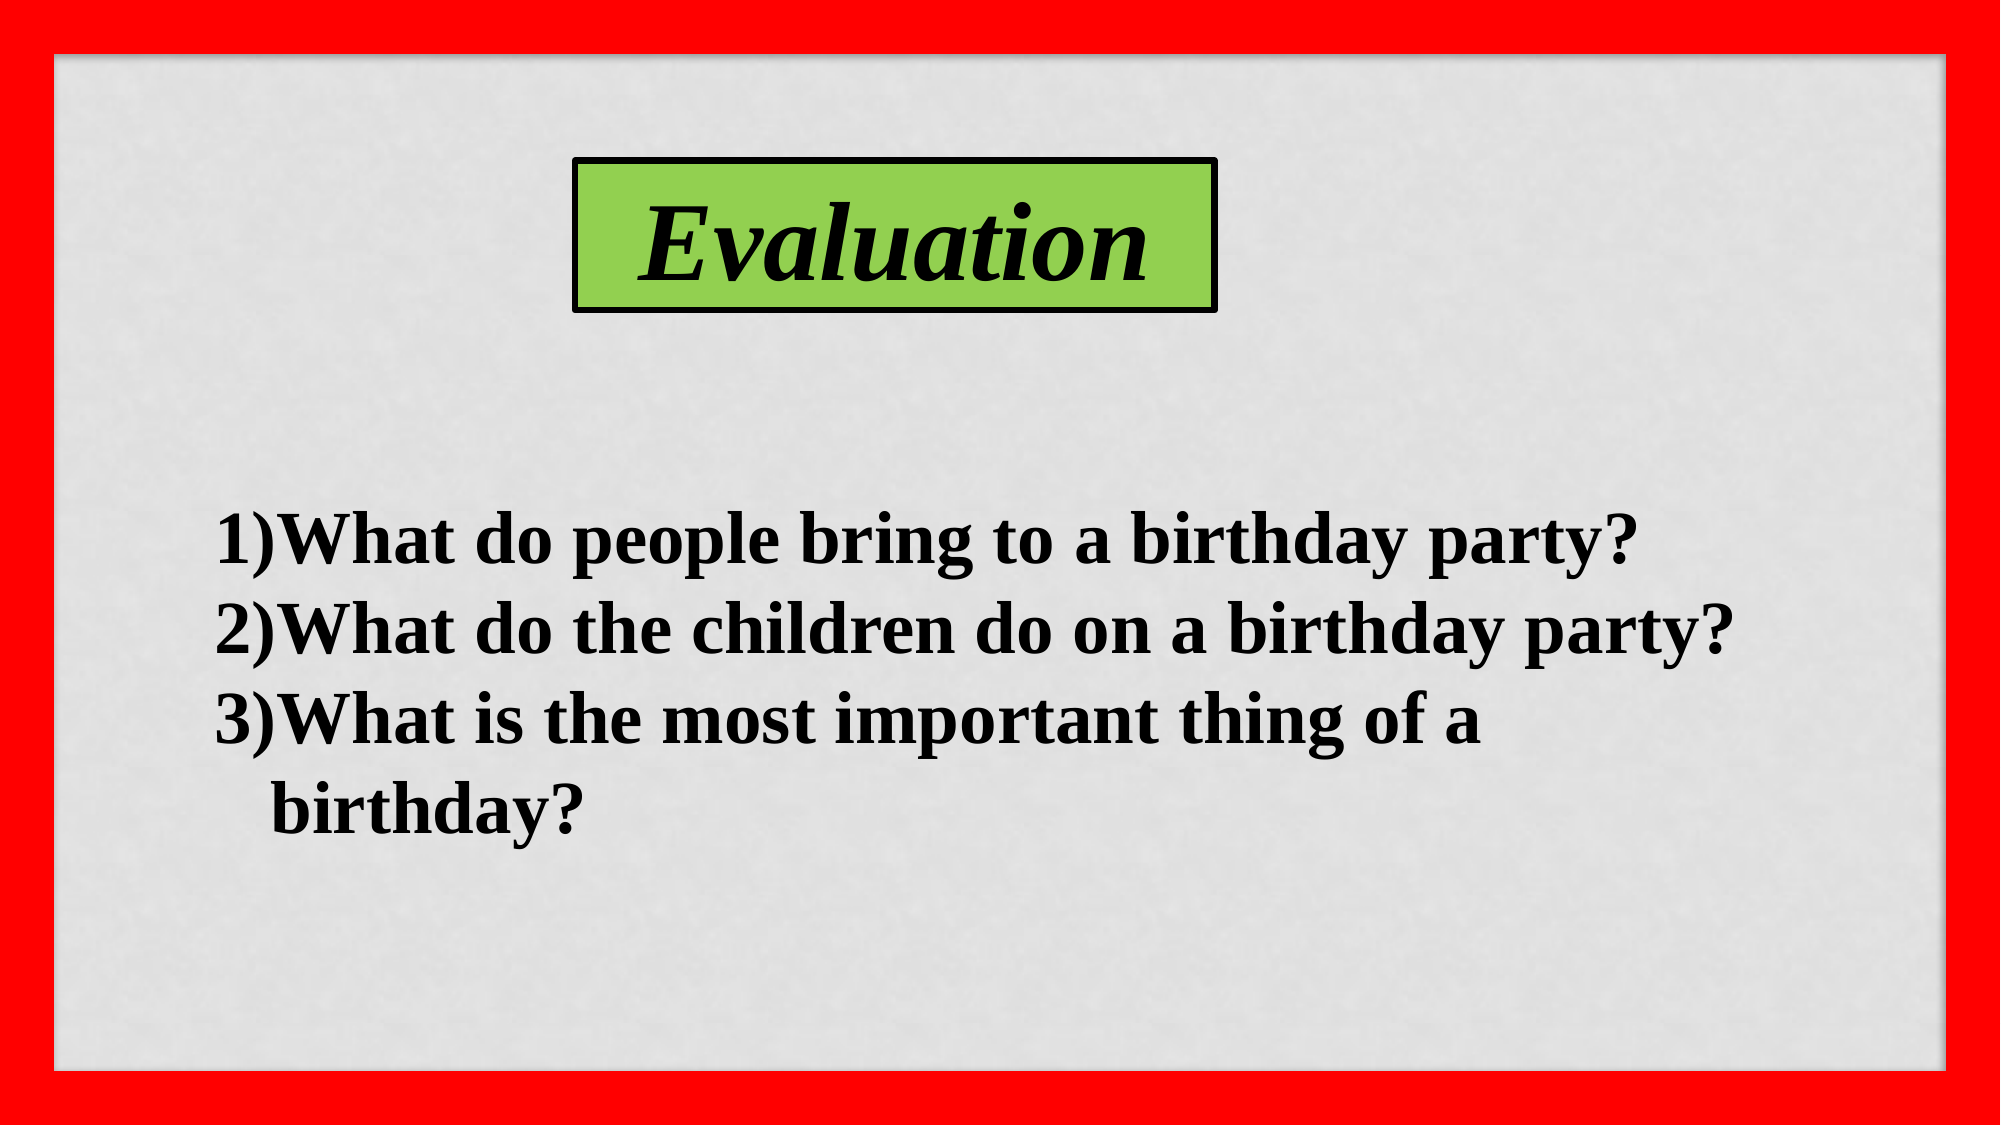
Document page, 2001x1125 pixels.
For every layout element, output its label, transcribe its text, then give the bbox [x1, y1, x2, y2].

text_box What do people bring to a birthday party? What do the children do on a birthday party? What is the most important thing of a birthday? [199, 480, 1766, 856]
text_box [0, 0, 2000, 1125]
text_box Evaluation [575, 160, 1215, 311]
